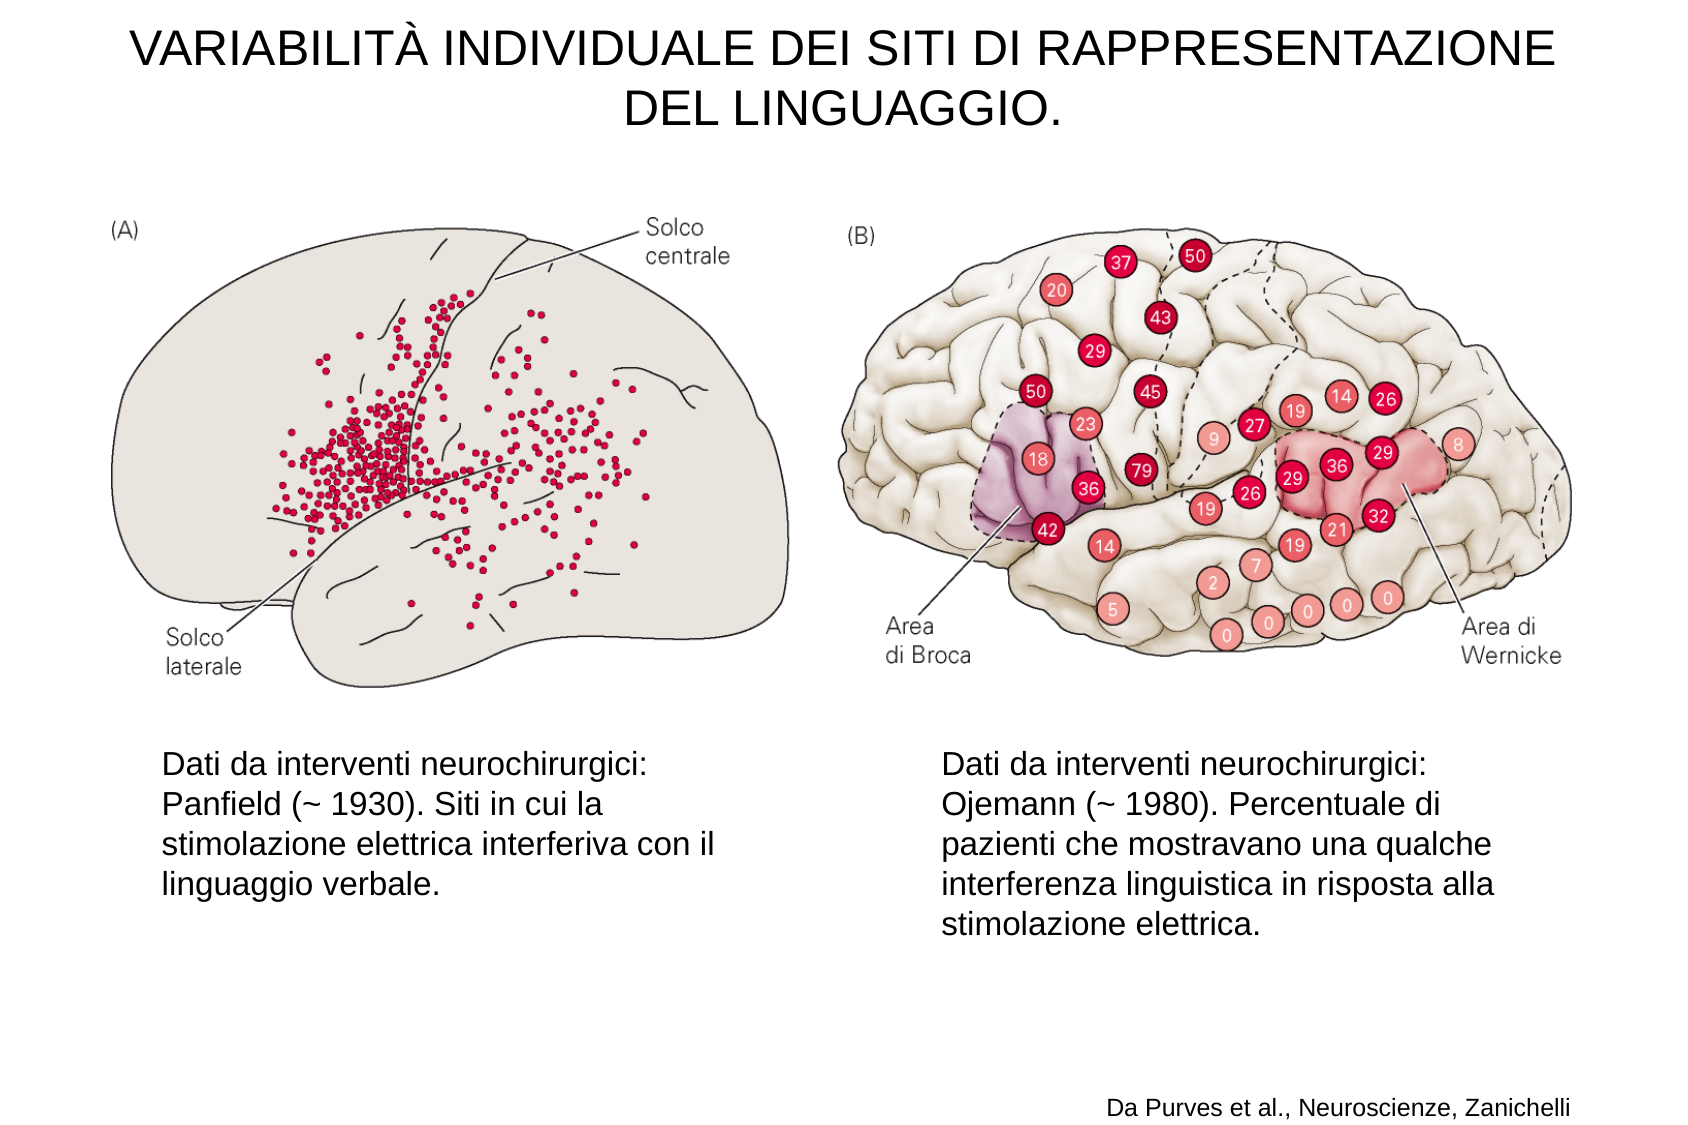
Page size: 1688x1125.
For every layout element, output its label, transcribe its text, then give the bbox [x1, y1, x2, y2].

text_box Dati da interventi neurochirurgici: Panfield (~ 1930). Siti in cui la stimolazione elettrica interferiva con il linguaggio verbale. [146, 735, 761, 910]
picture [109, 215, 1578, 695]
text_box Variabilità individuale dei siti di rappresentazione del linguaggio. [93, 7, 1594, 143]
text_box Da Purves et al., Neuroscienze, Zanichelli [1091, 1084, 1587, 1125]
text_box Dati da interventi neurochirurgici: Ojemann (~ 1980). Percentuale di pazienti che mostravano una qualche interferenza linguistica in risposta alla stimolazione elettrica. [926, 735, 1541, 950]
